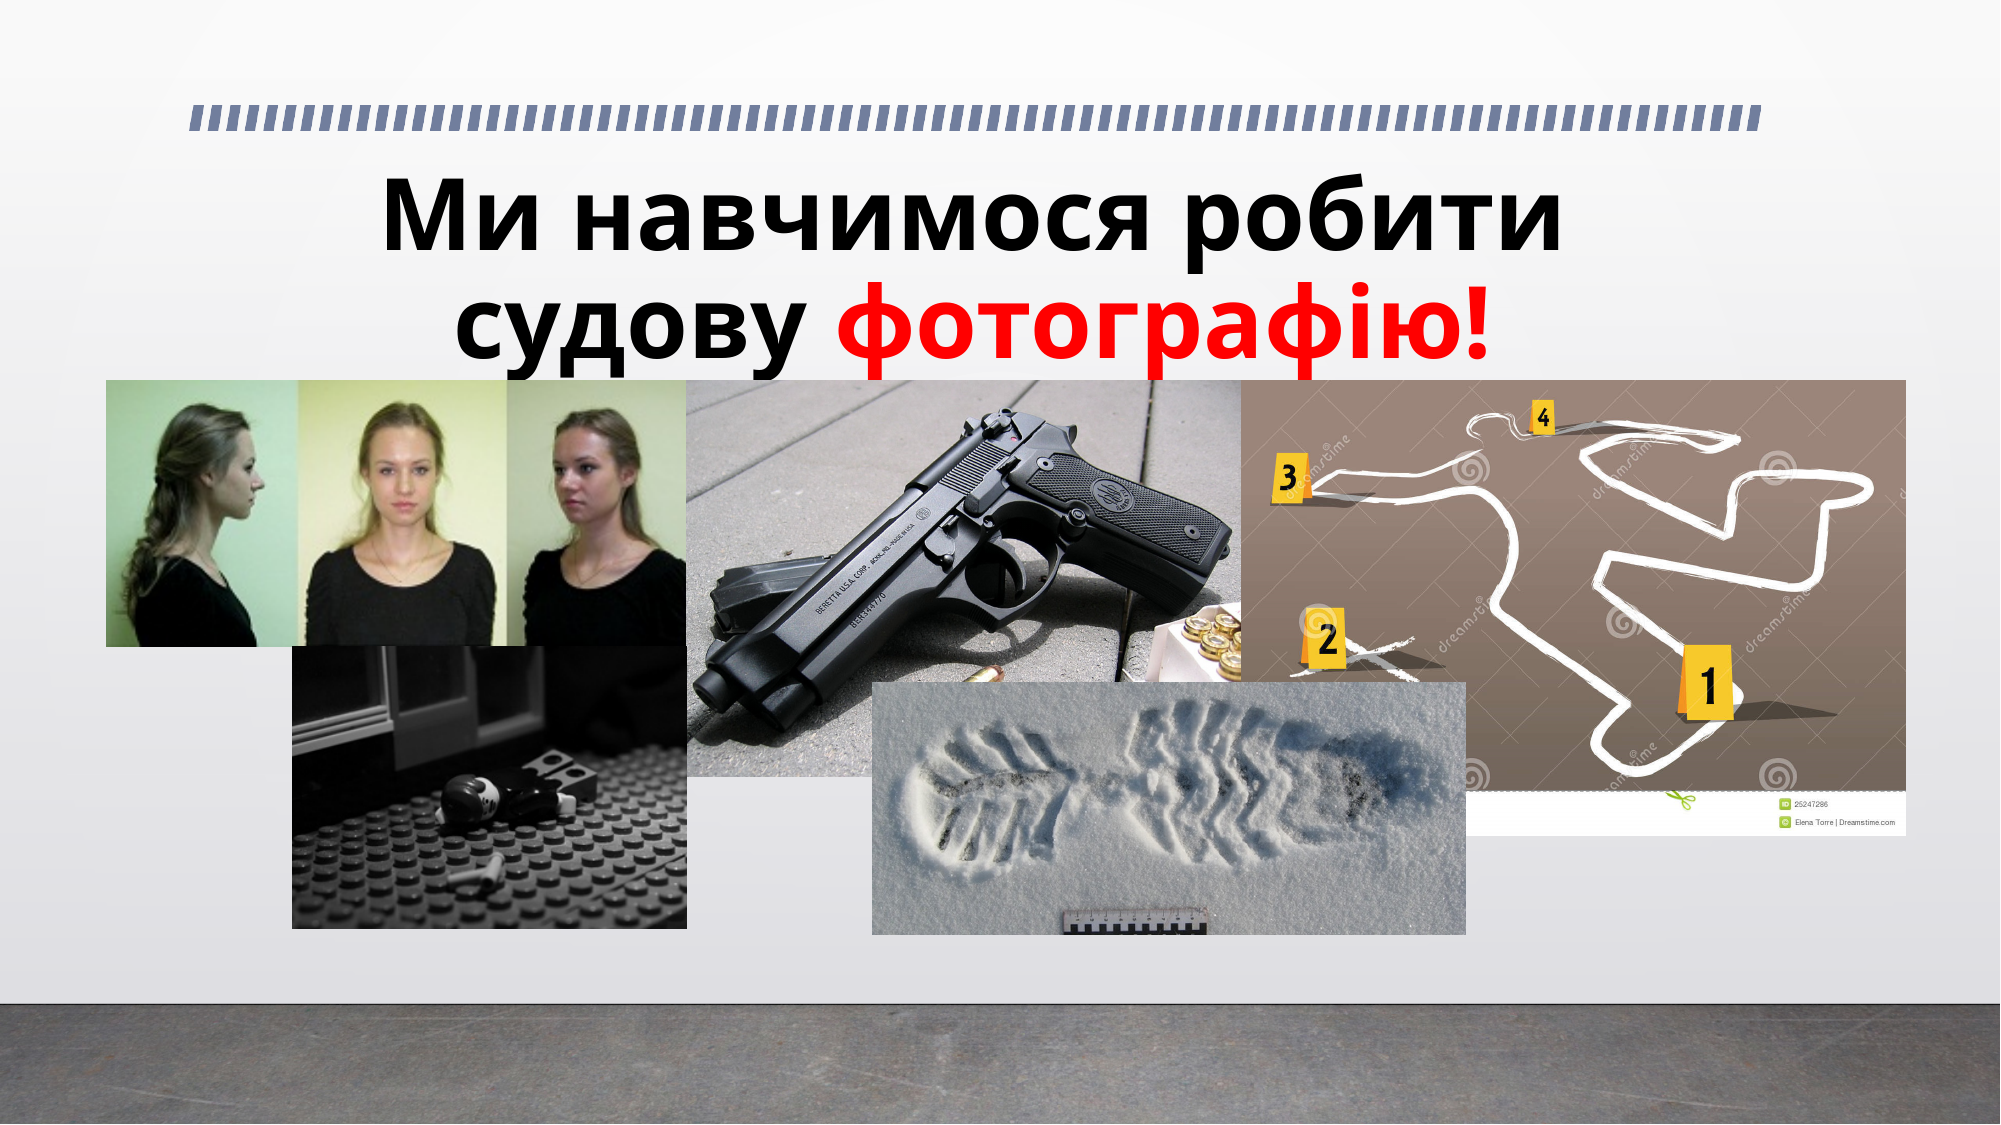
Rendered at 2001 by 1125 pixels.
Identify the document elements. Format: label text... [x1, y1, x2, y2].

picture [291, 380, 1906, 935]
picture [0, 1004, 2000, 1124]
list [106, 380, 686, 647]
title Ми навчимося робити судову фотографію! [185, 156, 1761, 329]
